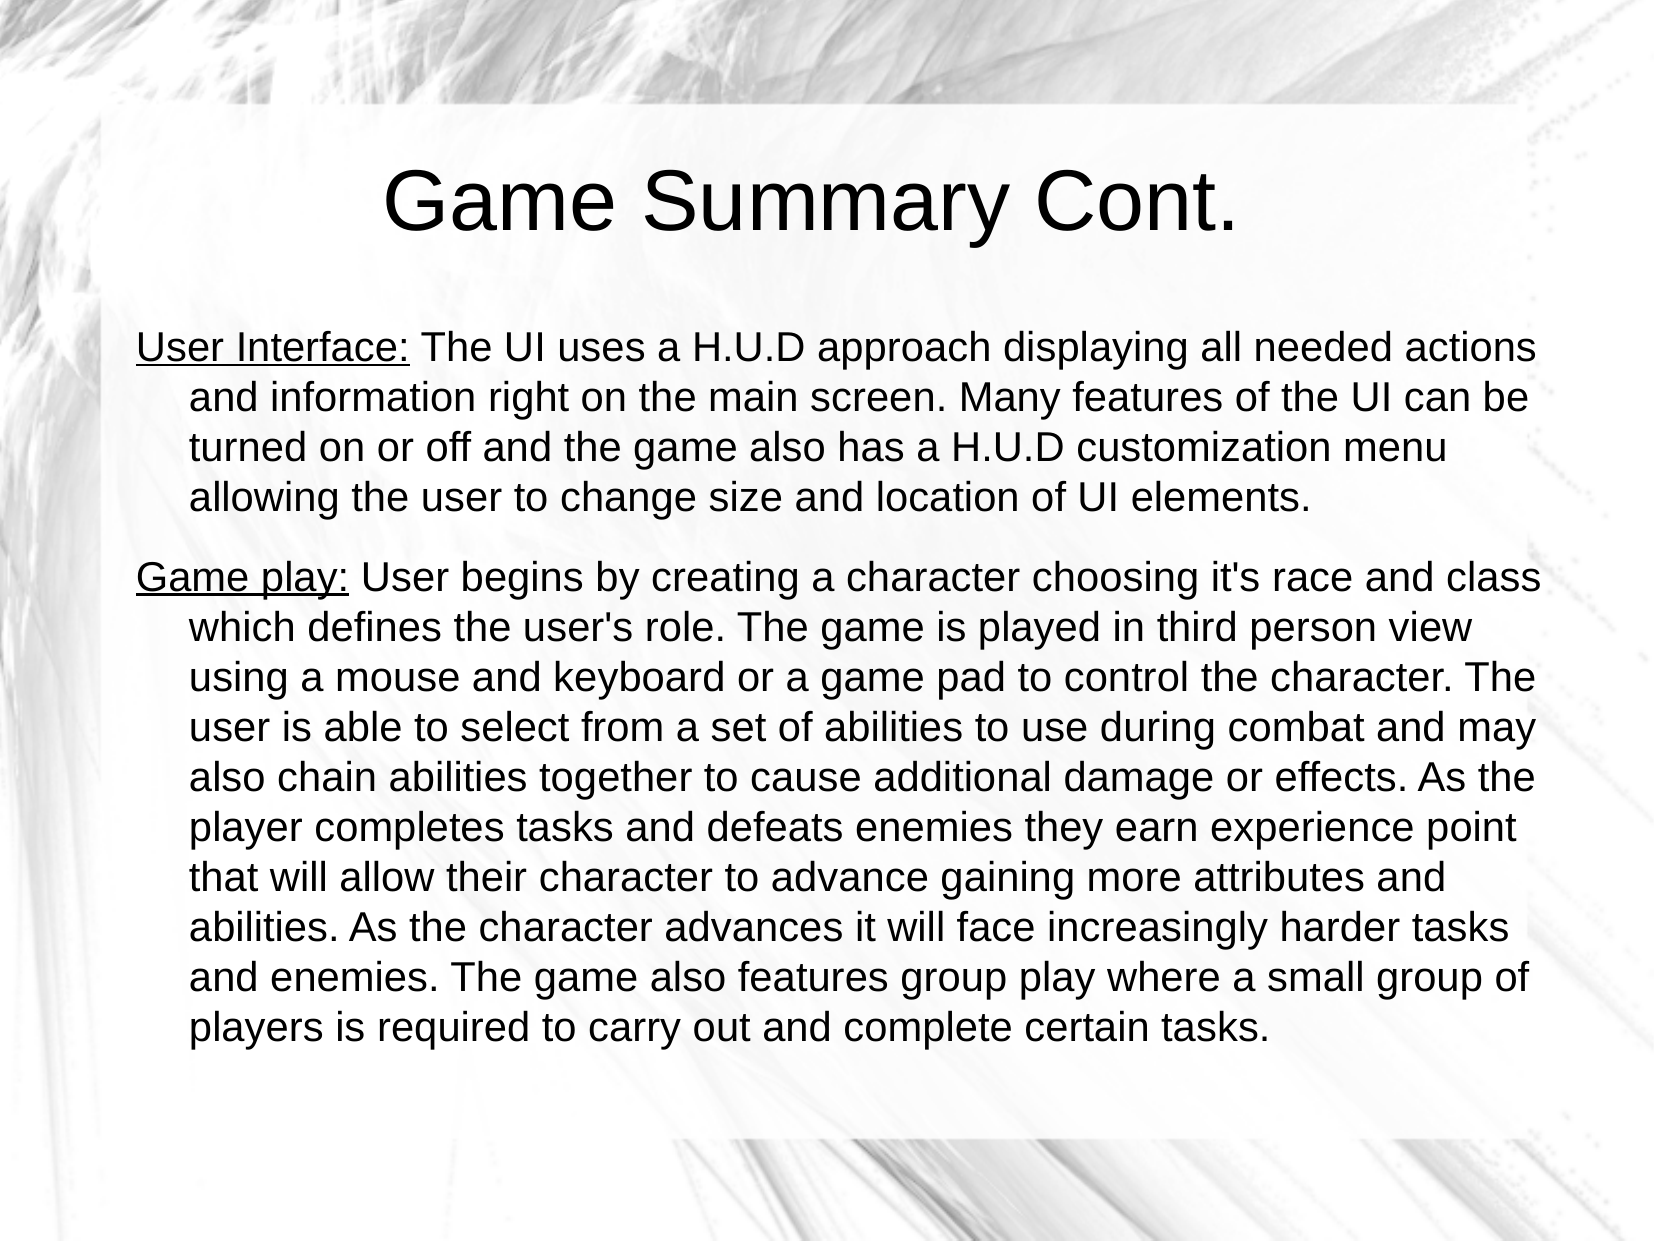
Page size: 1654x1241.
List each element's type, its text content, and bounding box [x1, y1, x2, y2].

title Game Summary Cont. [118, 112, 1506, 281]
picture [0, 0, 1654, 1241]
list User Interface: The UI uses a H.U.D approach displaying all needed actions and information right on the main screen. Many features of the UI can be turned on or off and the game also has a H.U.D customization menu allowing the user to change size and location of UI elements. Game play: User begins by creating a character choosing it's race and class which defines the user's role. The game is played in third person view using a mouse and keyboard or a game pad to control the character. The user is able to select from a set of abilities to use during combat and may also chain abilities together to cause additional damage or effects. As the player completes tasks and defeats enemies they earn experience point that will allow their character to advance gaining more attributes and abilities. As the character advances it will face increasingly harder tasks and enemies. The game also features group play where a small group of players is required to carry out and complete certain tasks. [118, 319, 1571, 1088]
